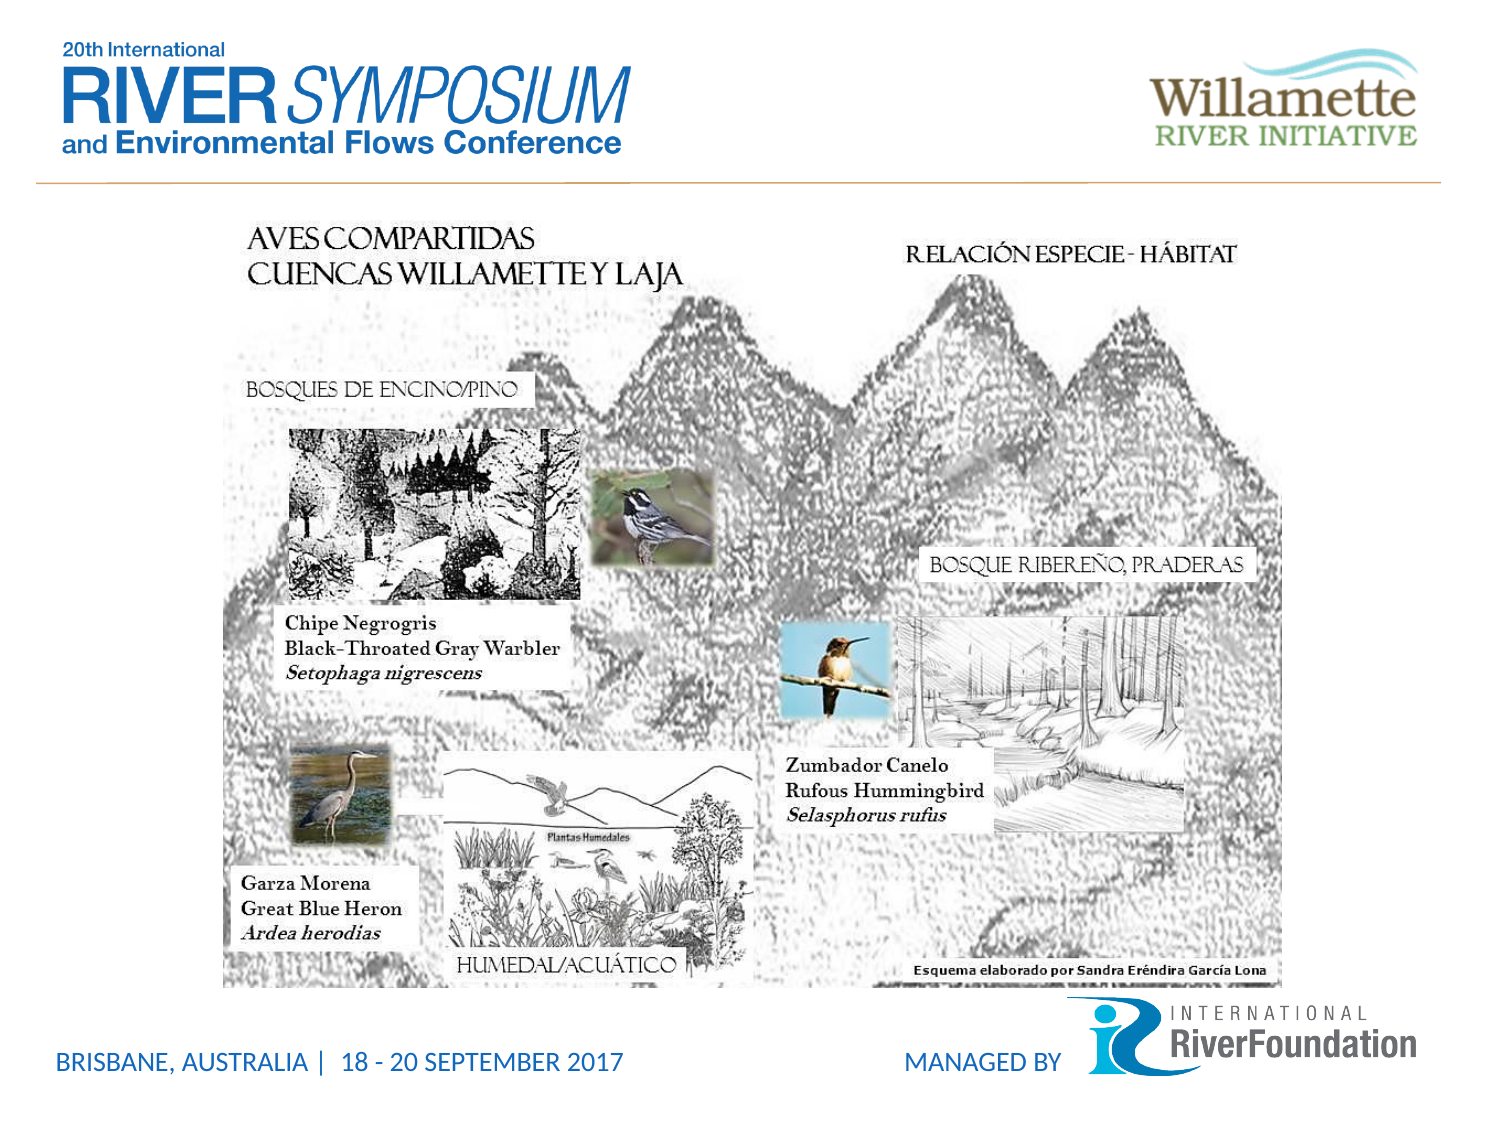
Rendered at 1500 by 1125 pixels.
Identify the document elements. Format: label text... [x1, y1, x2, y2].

picture [1146, 47, 1421, 147]
picture [1067, 997, 1139, 1076]
picture [1127, 997, 1416, 1076]
picture [30, 27, 661, 179]
text_box MANAGED BY [889, 1036, 1100, 1085]
picture [223, 193, 1282, 988]
picture [1109, 1031, 1118, 1062]
text_box BRISBANE, AUSTRALIA | 18 - 20 SEPTEMBER 2017 [40, 1036, 713, 1085]
